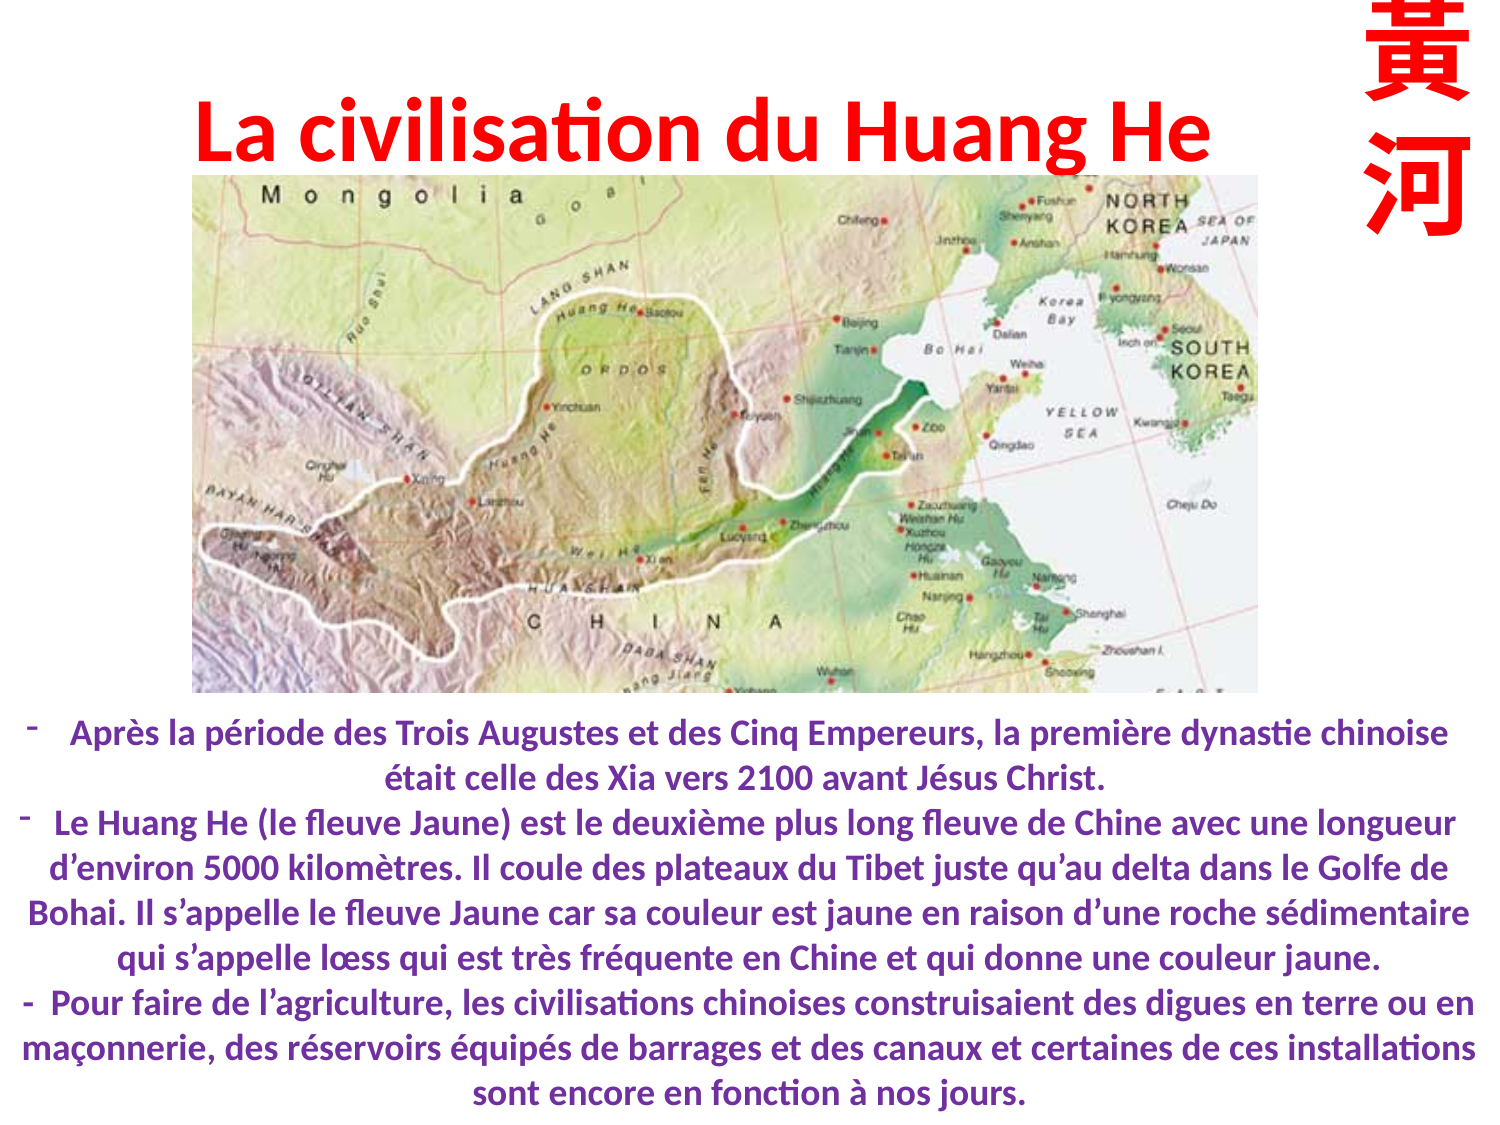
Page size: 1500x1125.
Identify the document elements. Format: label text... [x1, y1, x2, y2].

title La civilisation du Huang He [29, 30, 1346, 219]
text_box Après la période des Trois Augustes et des Cinq Empereurs, la première dynastie chinoise était celle des Xia vers 2100 avant Jésus Christ. Le Huang He (le fleuve Jaune) est le deuxième plus long fleuve de Chine avec une longueur d’environ 5000 kilomètres. Il coule des plateaux du Tibet juste qu’au delta dans le Golfe de Bohai. Il s’appelle le fleuve Jaune car sa couleur est jaune en raison d’une roche sédimentaire qui s’appelle lœss qui est très fréquente en Chine et qui donne une couleur jaune. - Pour faire de l’agriculture, les civilisations chinoises construisaient des digues en terre ou en maçonnerie, des réservoirs équipés de barrages et des canaux et certaines de ces installations sont encore en fonction à nos jours. [0, 700, 1500, 1121]
picture [192, 175, 1259, 693]
text_box 黃河 [1346, 0, 1500, 257]
